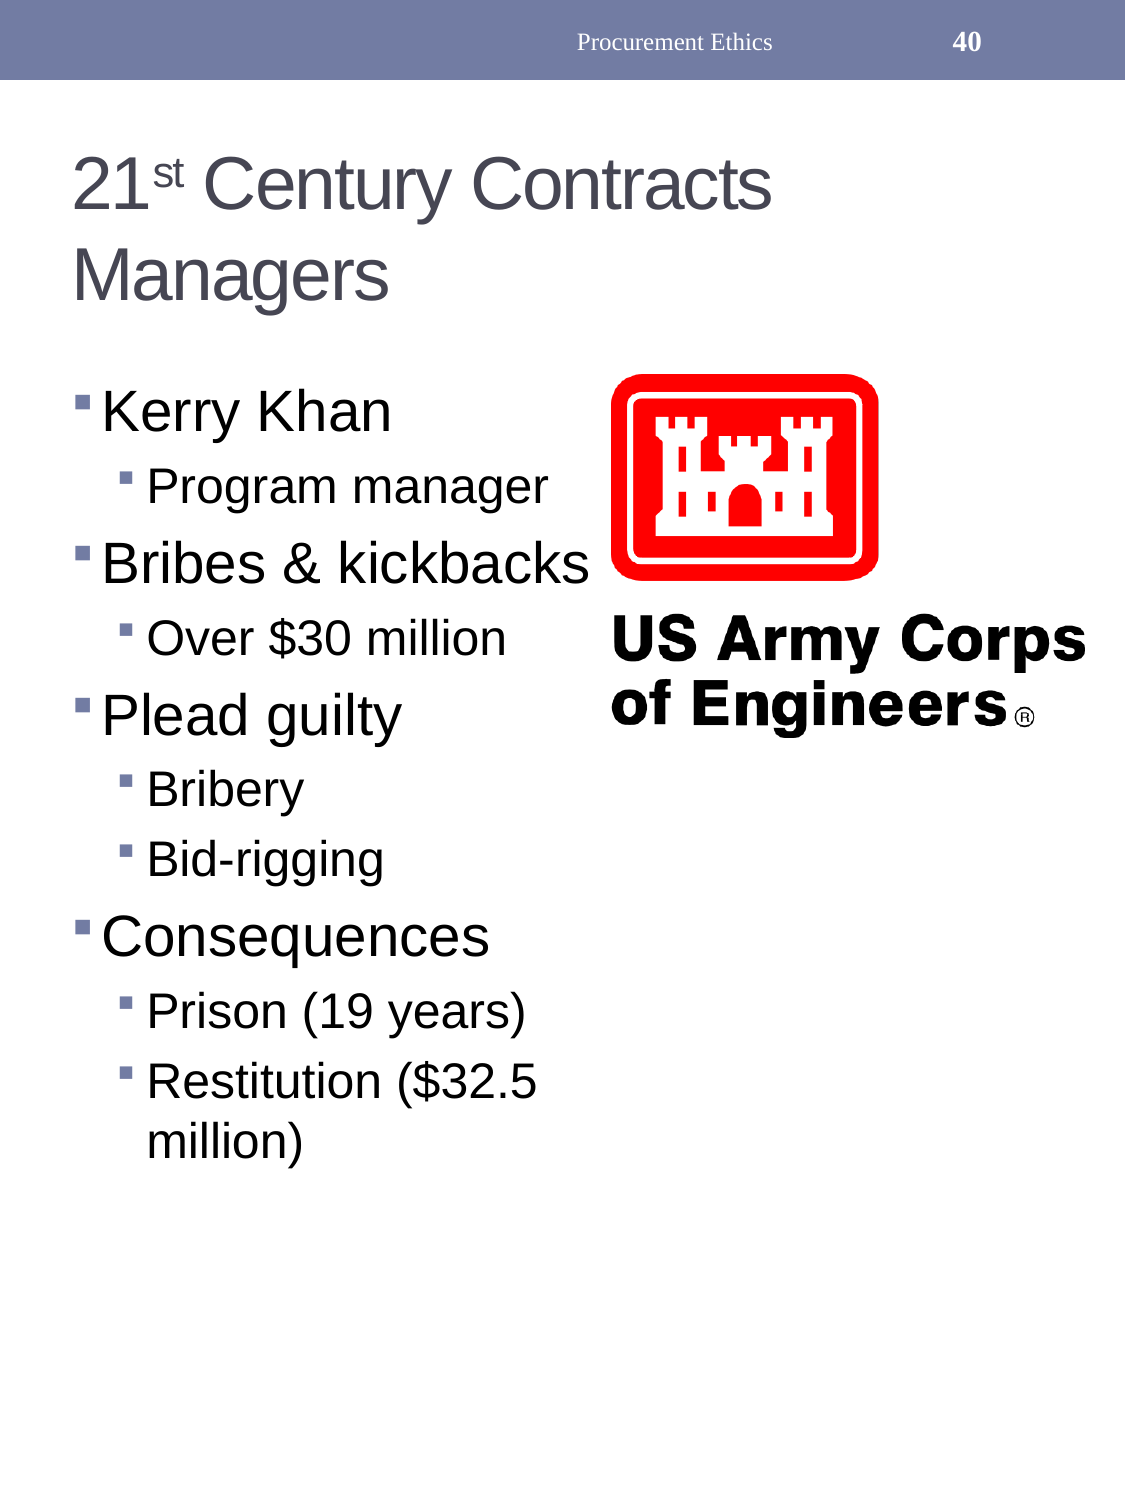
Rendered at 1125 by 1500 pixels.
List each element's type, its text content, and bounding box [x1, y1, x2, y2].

list Kerry Khan Program manager Bribes & kickbacks Over $30 million Plead guilty Bribery Bid-rigging Consequences Prison (19 years) Restitution ($32.5 million) [56, 366, 613, 1398]
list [611, 374, 1085, 738]
footer Procurement Ethics [421, 4, 929, 76]
slide_number 40 [937, 4, 1069, 76]
title 21st Century Contracts Managers [56, 116, 1069, 334]
